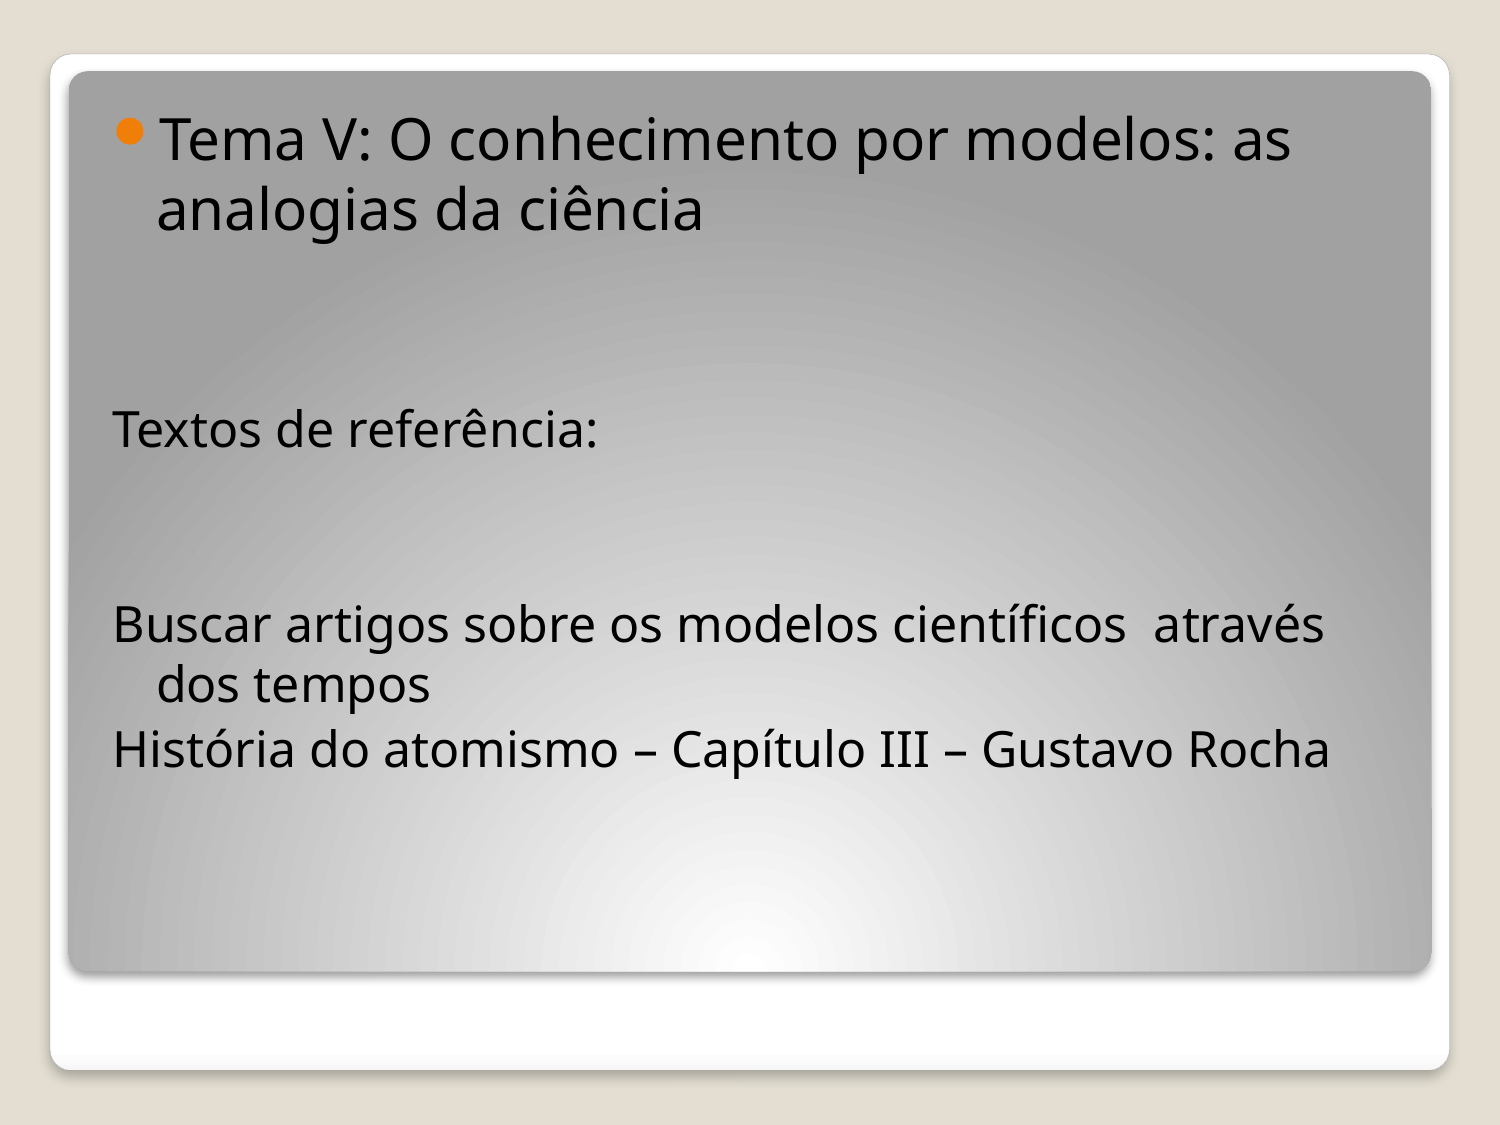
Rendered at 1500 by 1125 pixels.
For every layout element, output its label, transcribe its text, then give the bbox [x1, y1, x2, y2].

list Tema V: O conhecimento por modelos: as analogias da ciência Textos de referência: Buscar artigos sobre os modelos científicos através dos tempos História do atomismo – Capítulo III – Gustavo Rocha [82, 86, 1425, 882]
